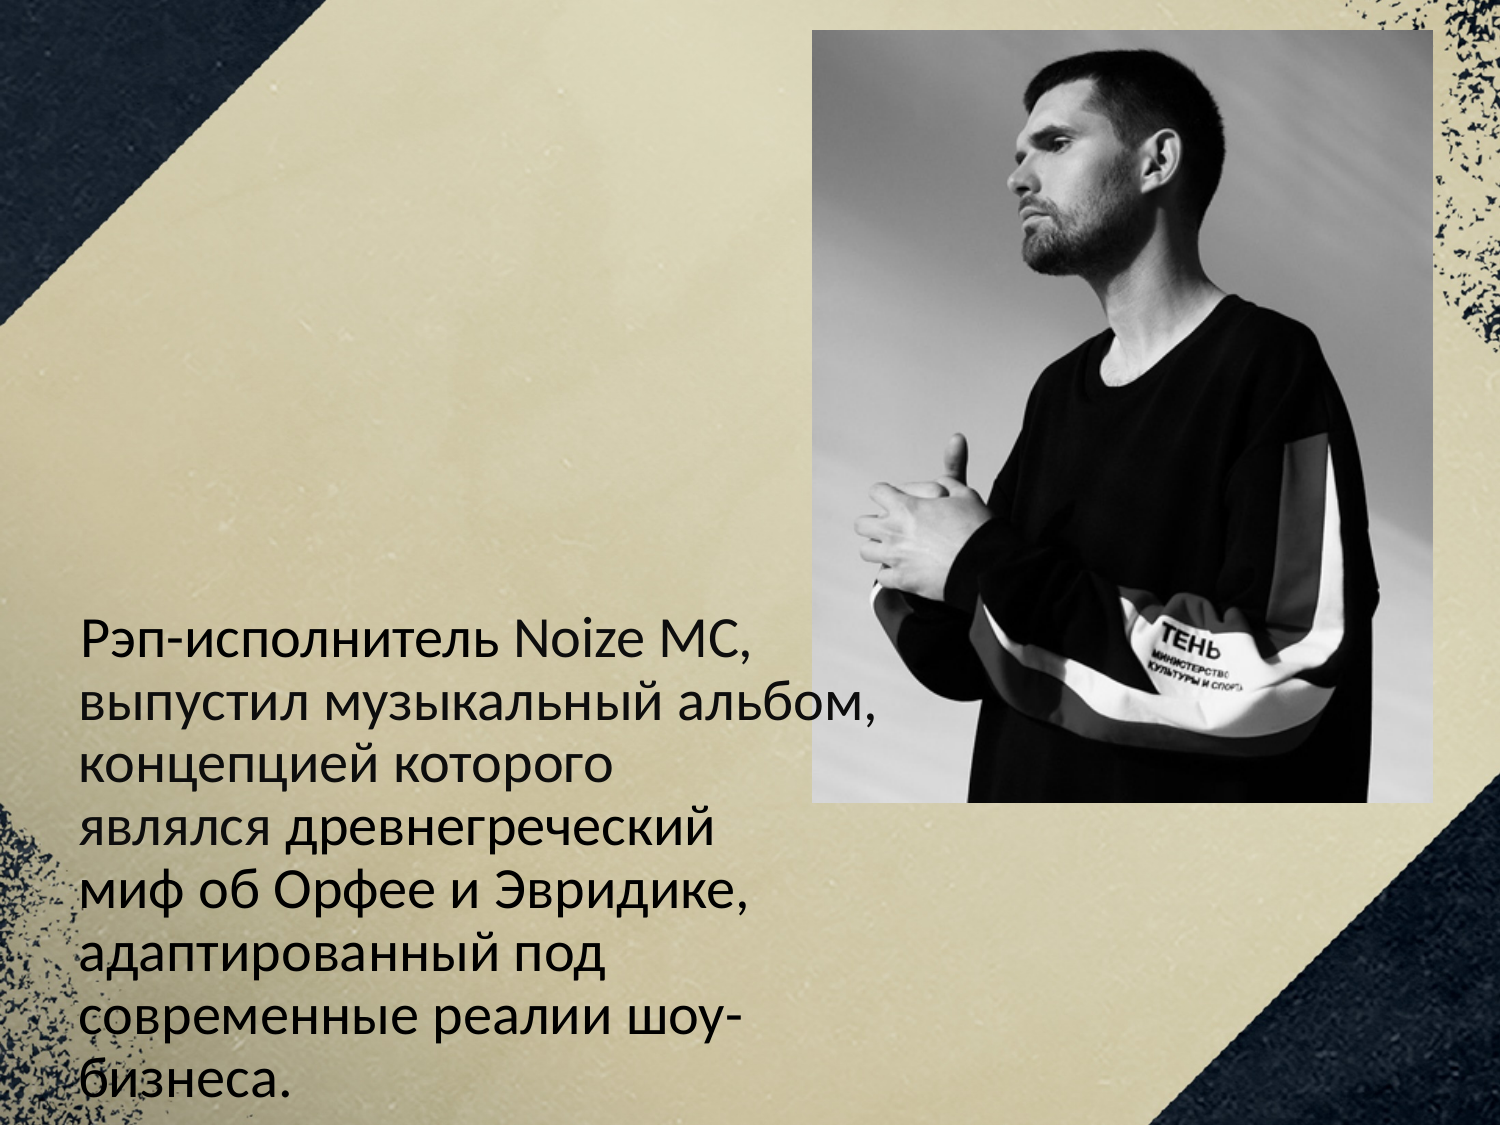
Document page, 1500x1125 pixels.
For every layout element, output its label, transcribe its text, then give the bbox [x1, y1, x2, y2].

picture [0, 0, 1500, 1125]
list Рэп-исполнитель Noize MC, выпустил музыкальный альбом, концепцией которого являлся древнегреческий миф об Орфее и Эвридике, адаптированный под современные реалии шоу-бизнеса. [25, 599, 945, 1125]
